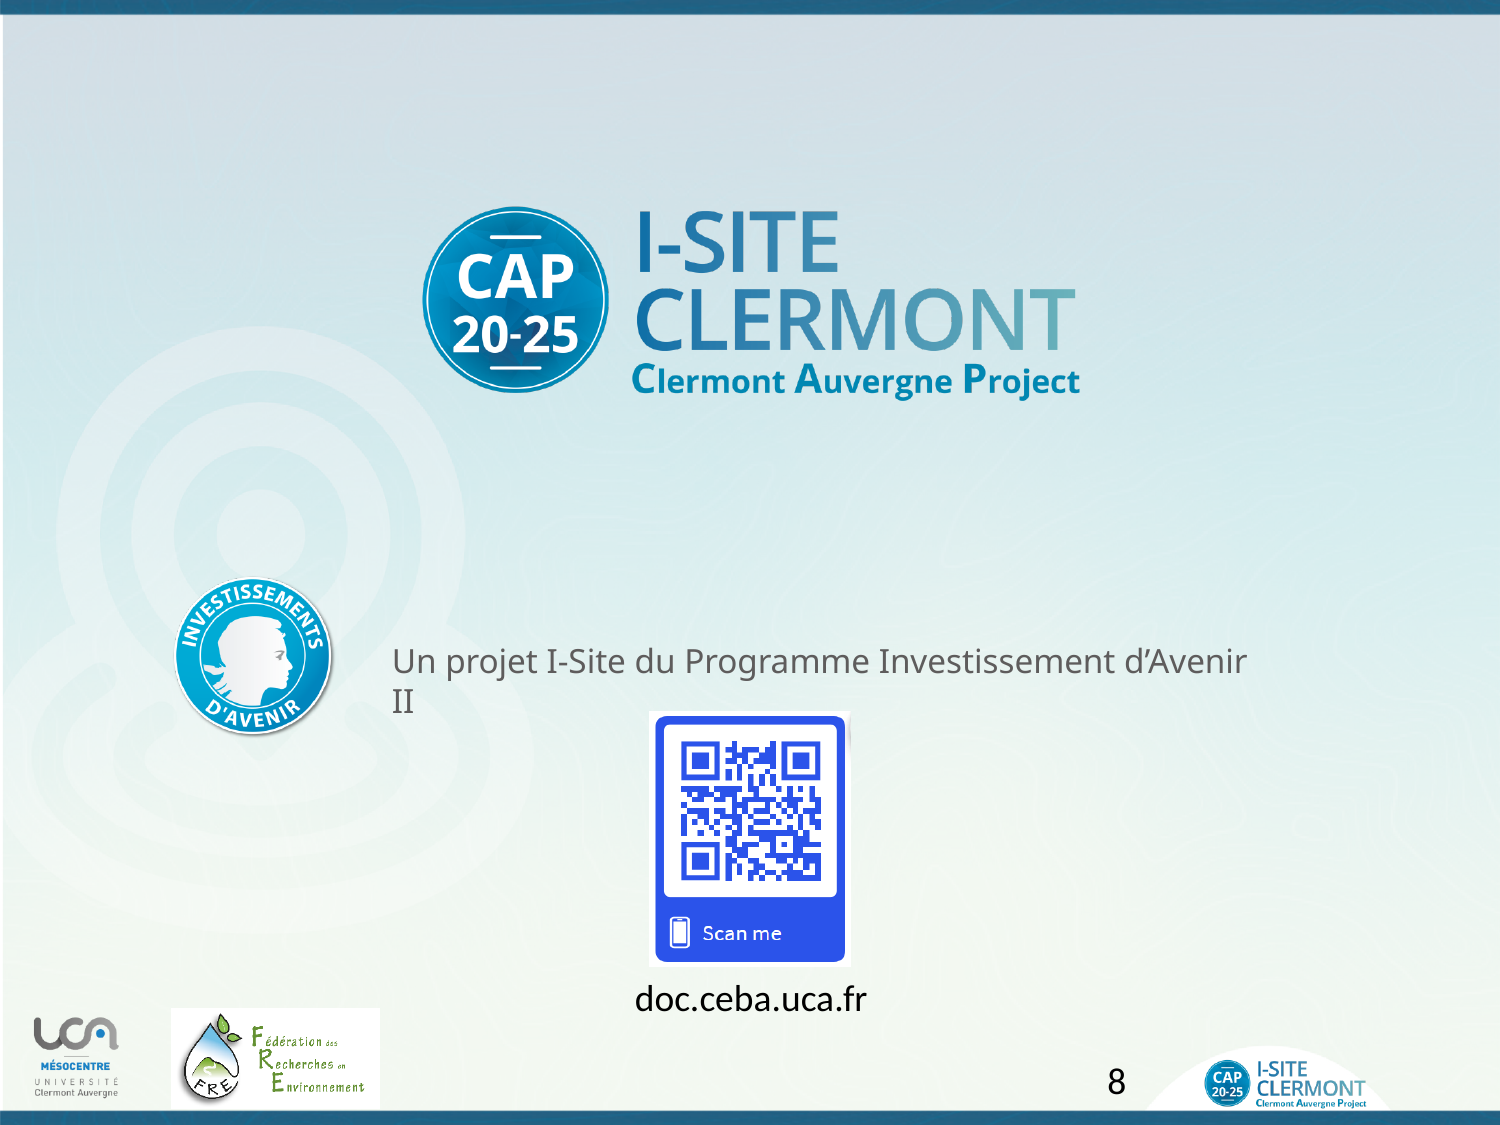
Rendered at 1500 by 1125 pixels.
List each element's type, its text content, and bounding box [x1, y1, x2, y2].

text_box 8 [1092, 1049, 1443, 1110]
picture [0, 0, 1500, 1125]
text_box doc.ceba.uca.fr [620, 966, 939, 1027]
